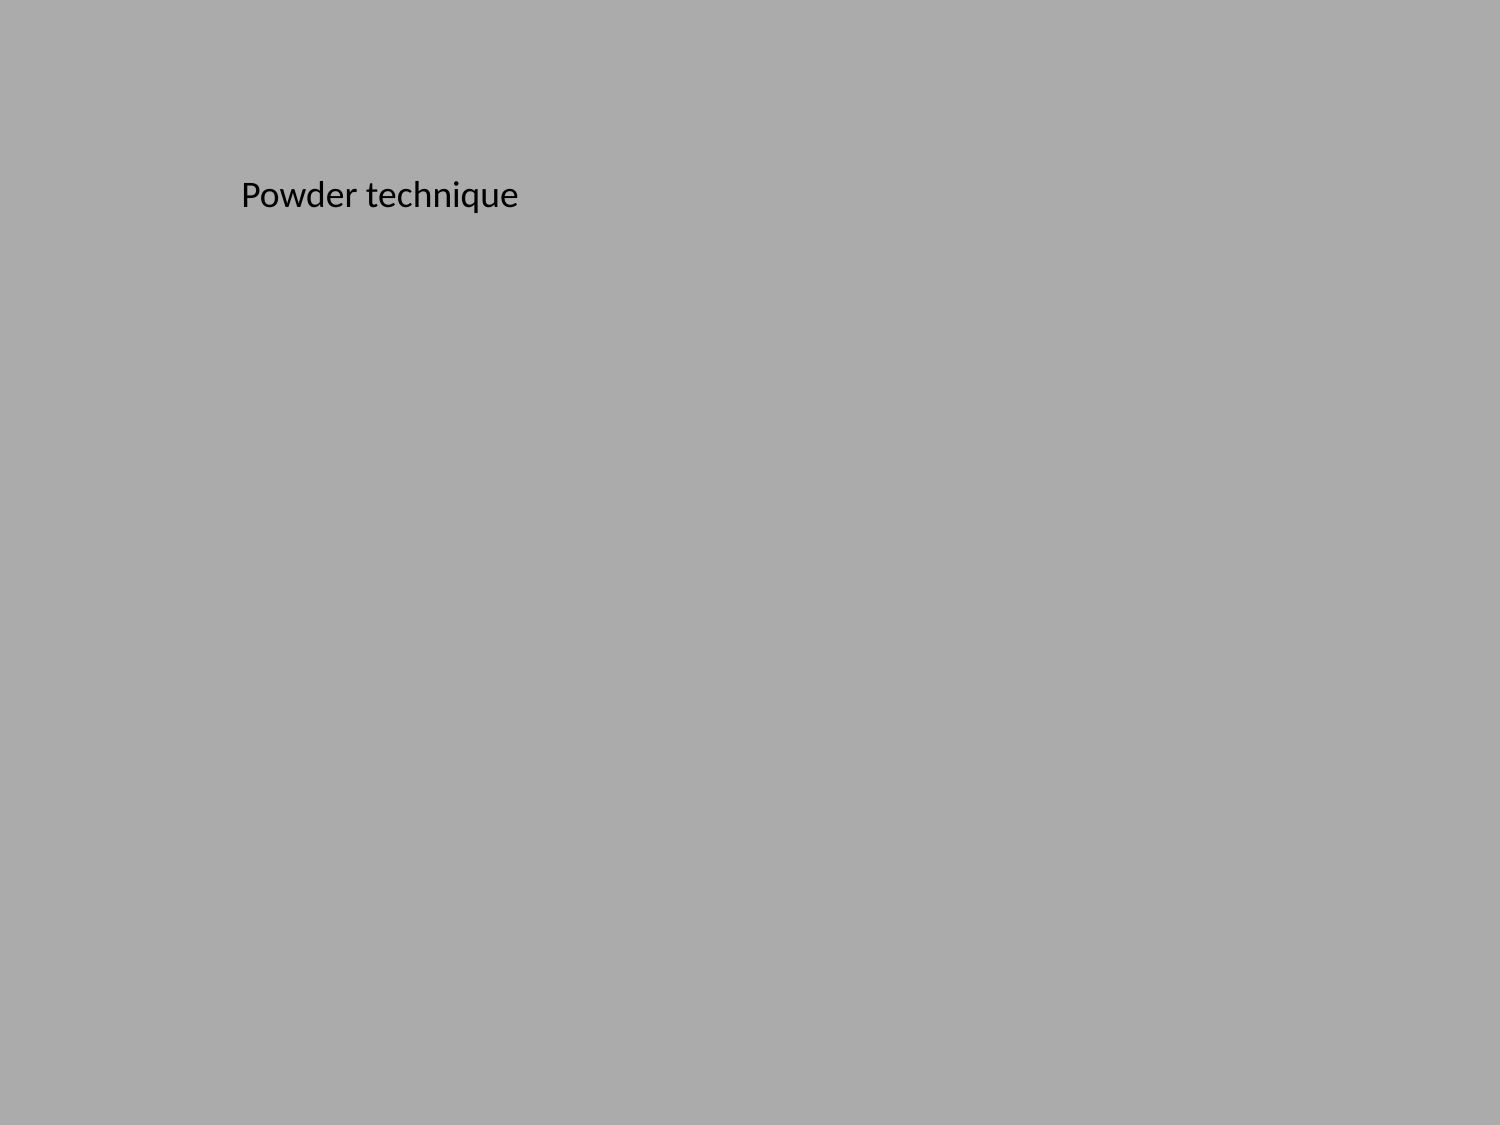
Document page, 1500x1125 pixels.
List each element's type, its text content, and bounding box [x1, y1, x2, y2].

text_box Powder technique [226, 162, 535, 223]
